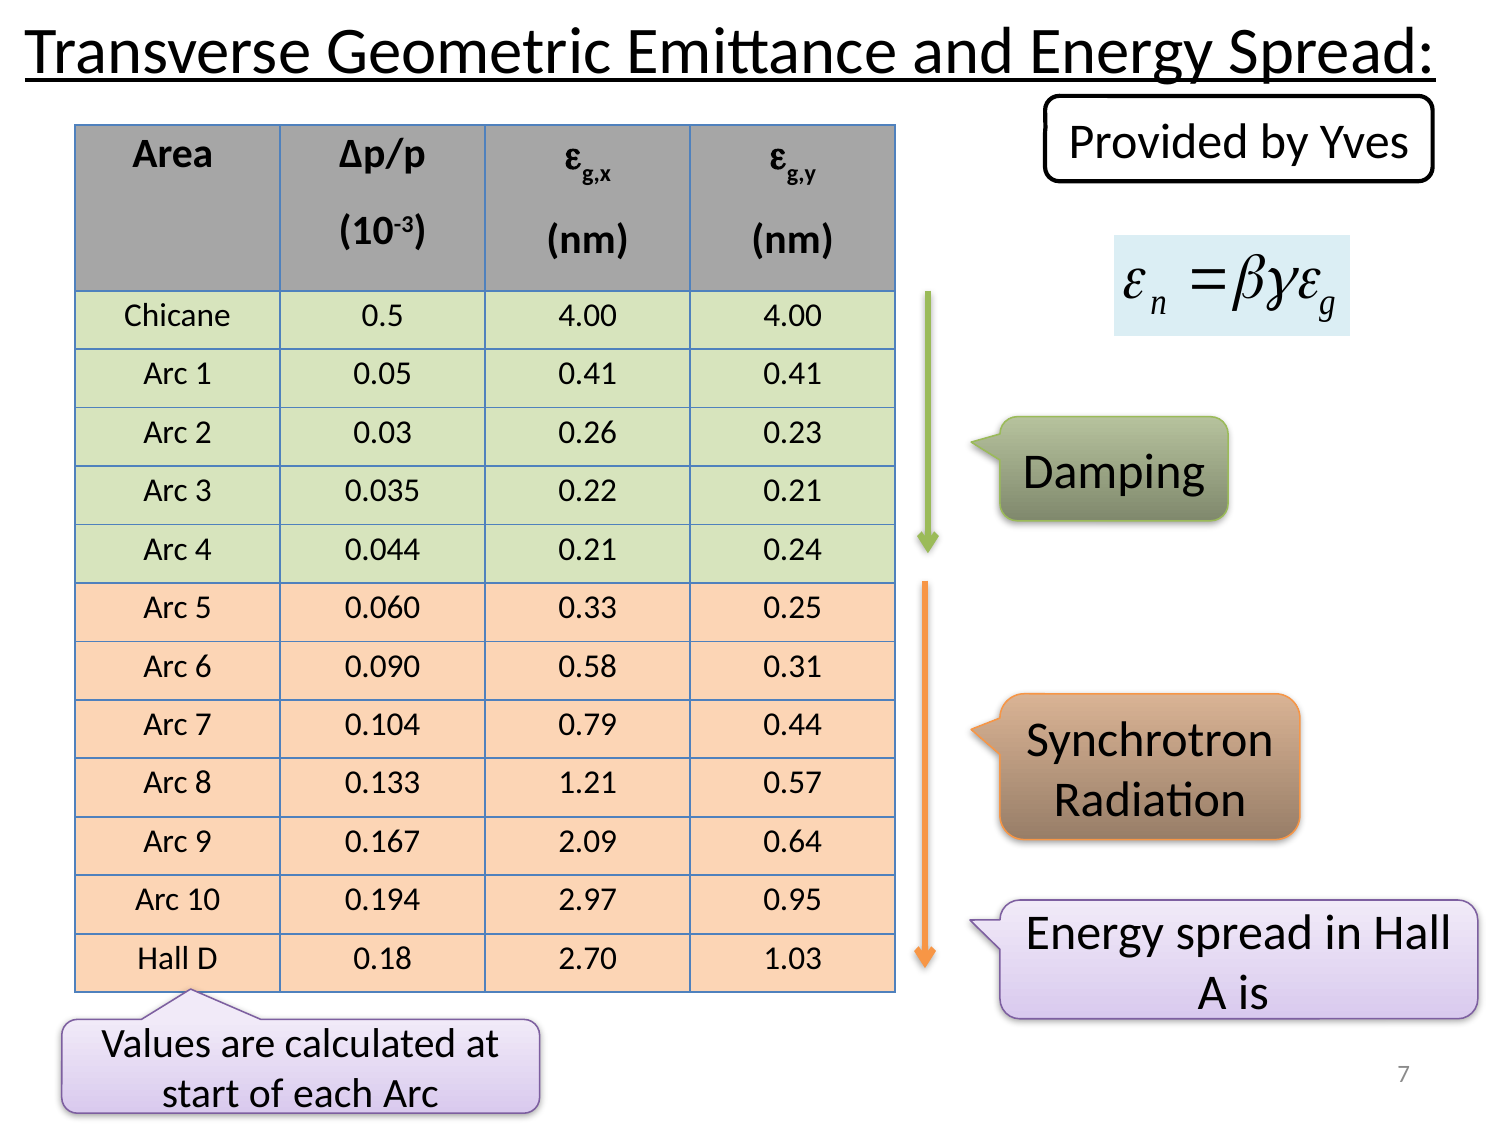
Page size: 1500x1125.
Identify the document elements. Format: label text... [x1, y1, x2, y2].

table_cell 0.23 [691, 408, 894, 465]
text_box Provided by Yves [1042, 93, 1435, 184]
table_cell 4.00 [486, 292, 689, 348]
text_box Transverse Geometric Emittance and Energy Spread: [9, 0, 1451, 95]
table_cell 2.09 [486, 818, 689, 874]
text_box Values are calculated at start of each Arc [60, 988, 541, 1114]
table_cell 0.41 [691, 350, 894, 407]
table_cell 0.104 [281, 701, 484, 757]
table_cell 0.44 [691, 701, 894, 757]
table_cell 0.090 [281, 642, 484, 699]
table_cell 0.21 [486, 525, 689, 582]
table_cell Arc 7 [76, 701, 279, 757]
table_cell 0.044 [281, 525, 484, 582]
table_cell Arc 1 [76, 350, 279, 407]
table_cell 0.95 [691, 876, 894, 933]
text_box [1113, 234, 1351, 337]
table_cell Arc 8 [76, 759, 279, 816]
table_cell 0.03 [281, 408, 484, 465]
table_cell 0.57 [691, 759, 894, 816]
text_box Damping [970, 415, 1229, 522]
table_cell 0.18 [281, 935, 484, 991]
table_cell Arc 3 [76, 467, 279, 524]
table_cell 0.035 [281, 467, 484, 524]
table_cell 0.060 [281, 584, 484, 641]
table_cell 0.05 [281, 350, 484, 407]
table_cell 0.79 [486, 701, 689, 757]
table_cell Arc 6 [76, 642, 279, 699]
table_cell Chicane [76, 292, 279, 348]
table_cell 0.26 [486, 408, 689, 465]
table_cell Arc 5 [76, 584, 279, 641]
table_header Area [76, 126, 279, 290]
table_header g,x (nm) [486, 126, 689, 290]
table_cell 0.194 [281, 876, 484, 933]
table_cell Arc 10 [76, 876, 279, 933]
slide_number 7 [1074, 1042, 1425, 1103]
table_cell 0.25 [691, 584, 894, 641]
table_cell 0.41 [486, 350, 689, 407]
table_header Δp/p (10-3) [281, 126, 484, 290]
table_cell 2.97 [486, 876, 689, 933]
table_cell Hall D [76, 935, 279, 991]
table_cell 4.00 [691, 292, 894, 348]
table_cell 0.31 [691, 642, 894, 699]
table_cell 0.167 [281, 818, 484, 874]
table_cell 0.21 [691, 467, 894, 524]
table_cell 0.33 [486, 584, 689, 641]
table_cell Arc 9 [76, 818, 279, 874]
table_cell 0.58 [486, 642, 689, 699]
table_cell 1.03 [691, 935, 894, 991]
table_cell 0.64 [691, 818, 894, 874]
text_box Synchrotron Radiation [970, 692, 1301, 841]
table_cell 0.24 [691, 525, 894, 582]
table_cell 0.5 [281, 292, 484, 348]
table_cell 1.21 [486, 759, 689, 816]
table_header g,y (nm) [691, 126, 894, 290]
table_cell 0.22 [486, 467, 689, 524]
table_cell Arc 4 [76, 525, 279, 582]
table_cell 0.133 [281, 759, 484, 816]
table_cell Arc 2 [76, 408, 279, 465]
table_cell 2.70 [486, 935, 689, 991]
